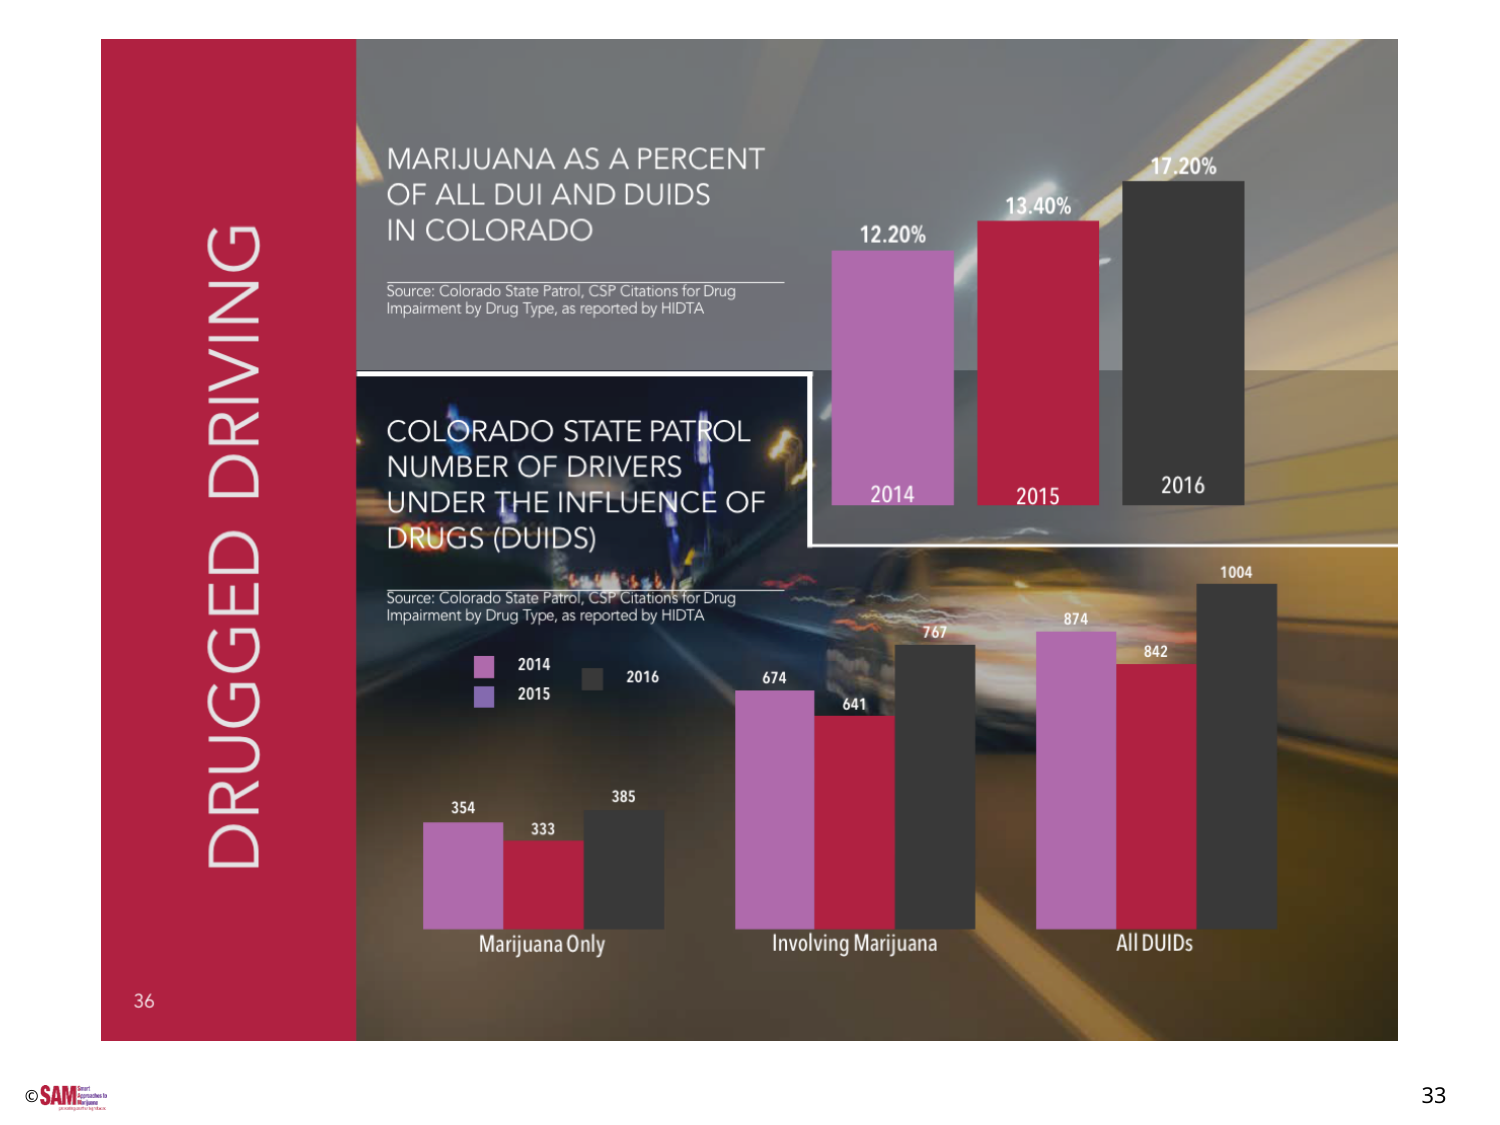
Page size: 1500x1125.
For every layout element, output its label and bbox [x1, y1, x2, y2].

picture [101, 39, 1398, 1041]
picture [40, 1085, 107, 1112]
